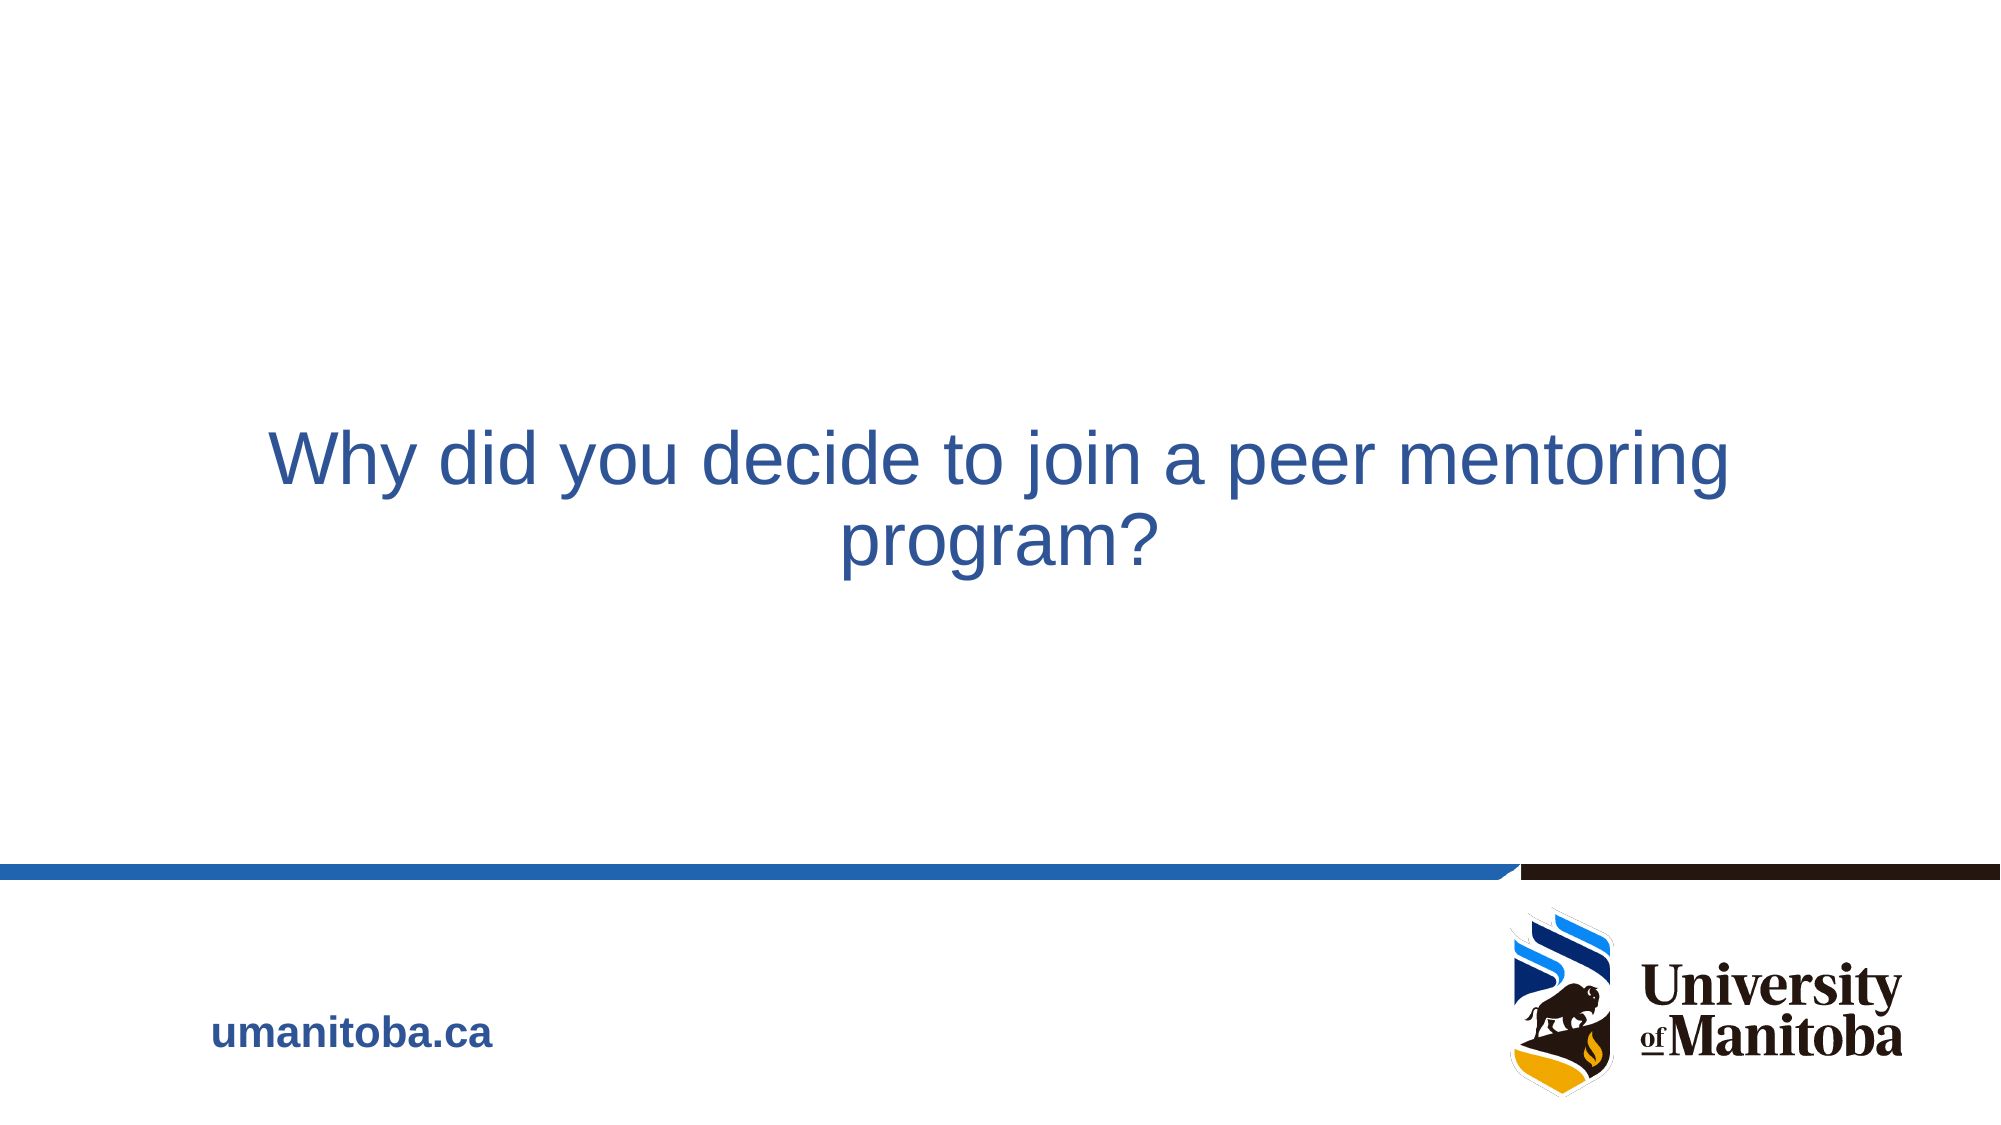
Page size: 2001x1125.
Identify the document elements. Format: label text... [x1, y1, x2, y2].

title Why did you decide to join a peer mentoring program? [176, 412, 1824, 503]
picture [0, 864, 2000, 880]
picture [1510, 907, 1902, 1097]
